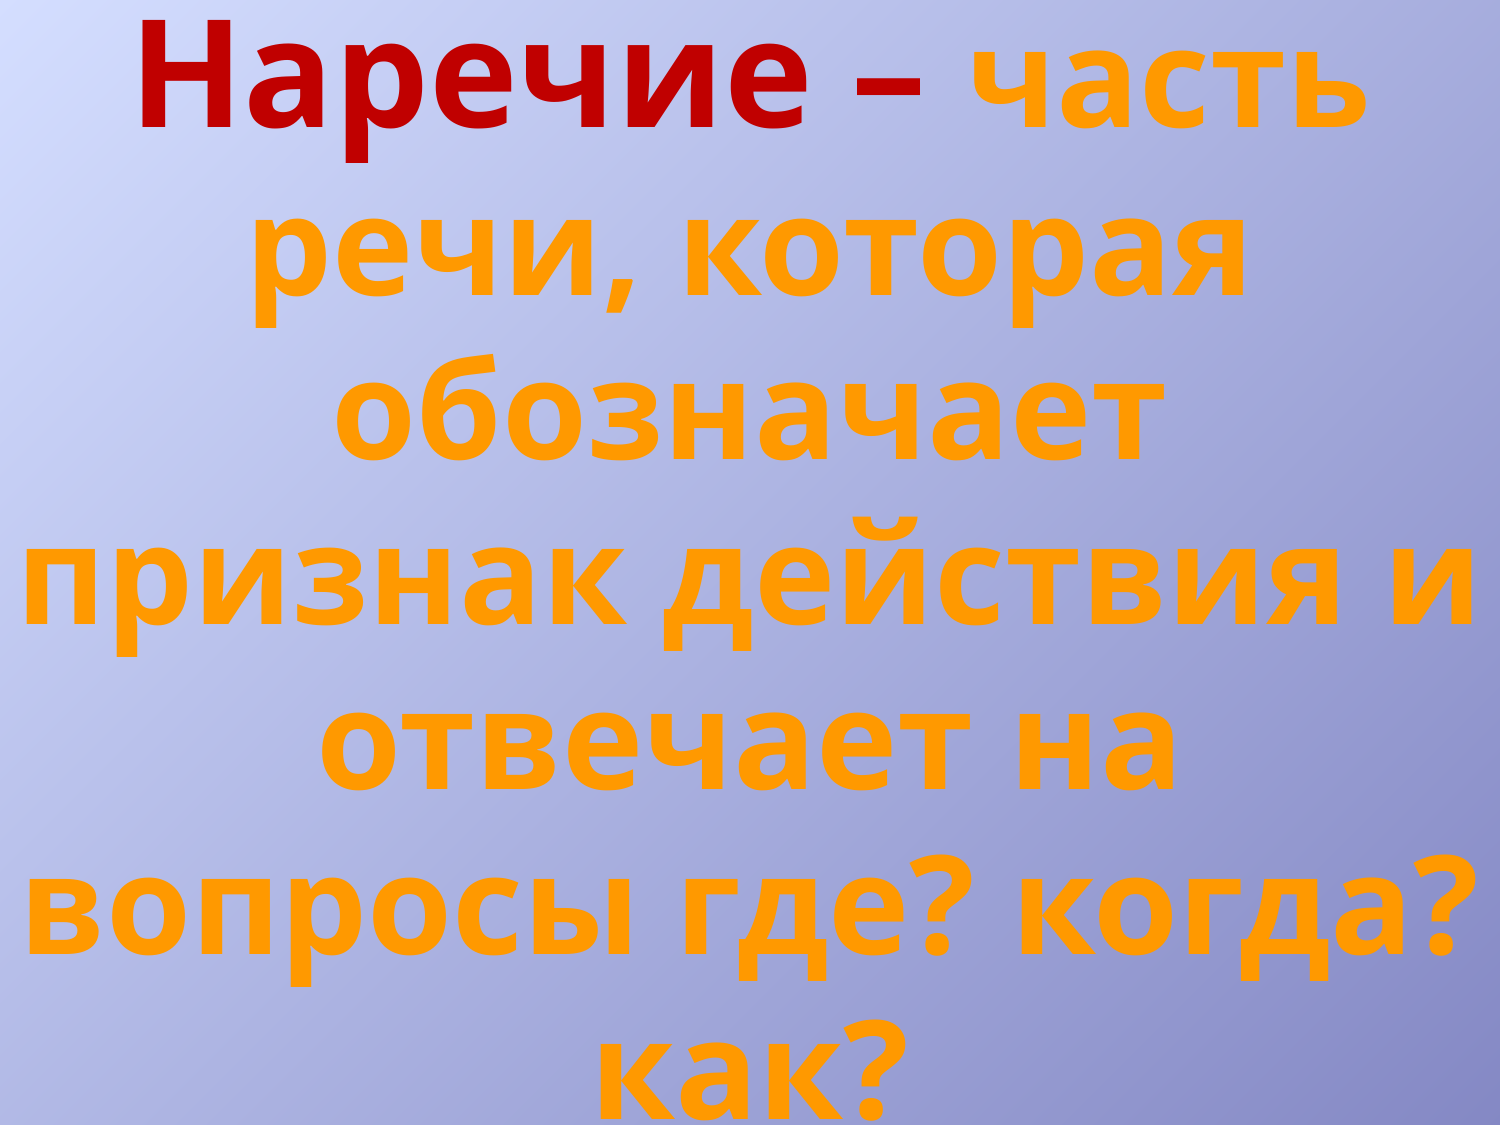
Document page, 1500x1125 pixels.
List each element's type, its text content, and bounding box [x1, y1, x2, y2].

title Наречие – часть речи, которая обозначает признак действия и отвечает на вопросы где? когда? как? [0, 0, 1500, 1125]
